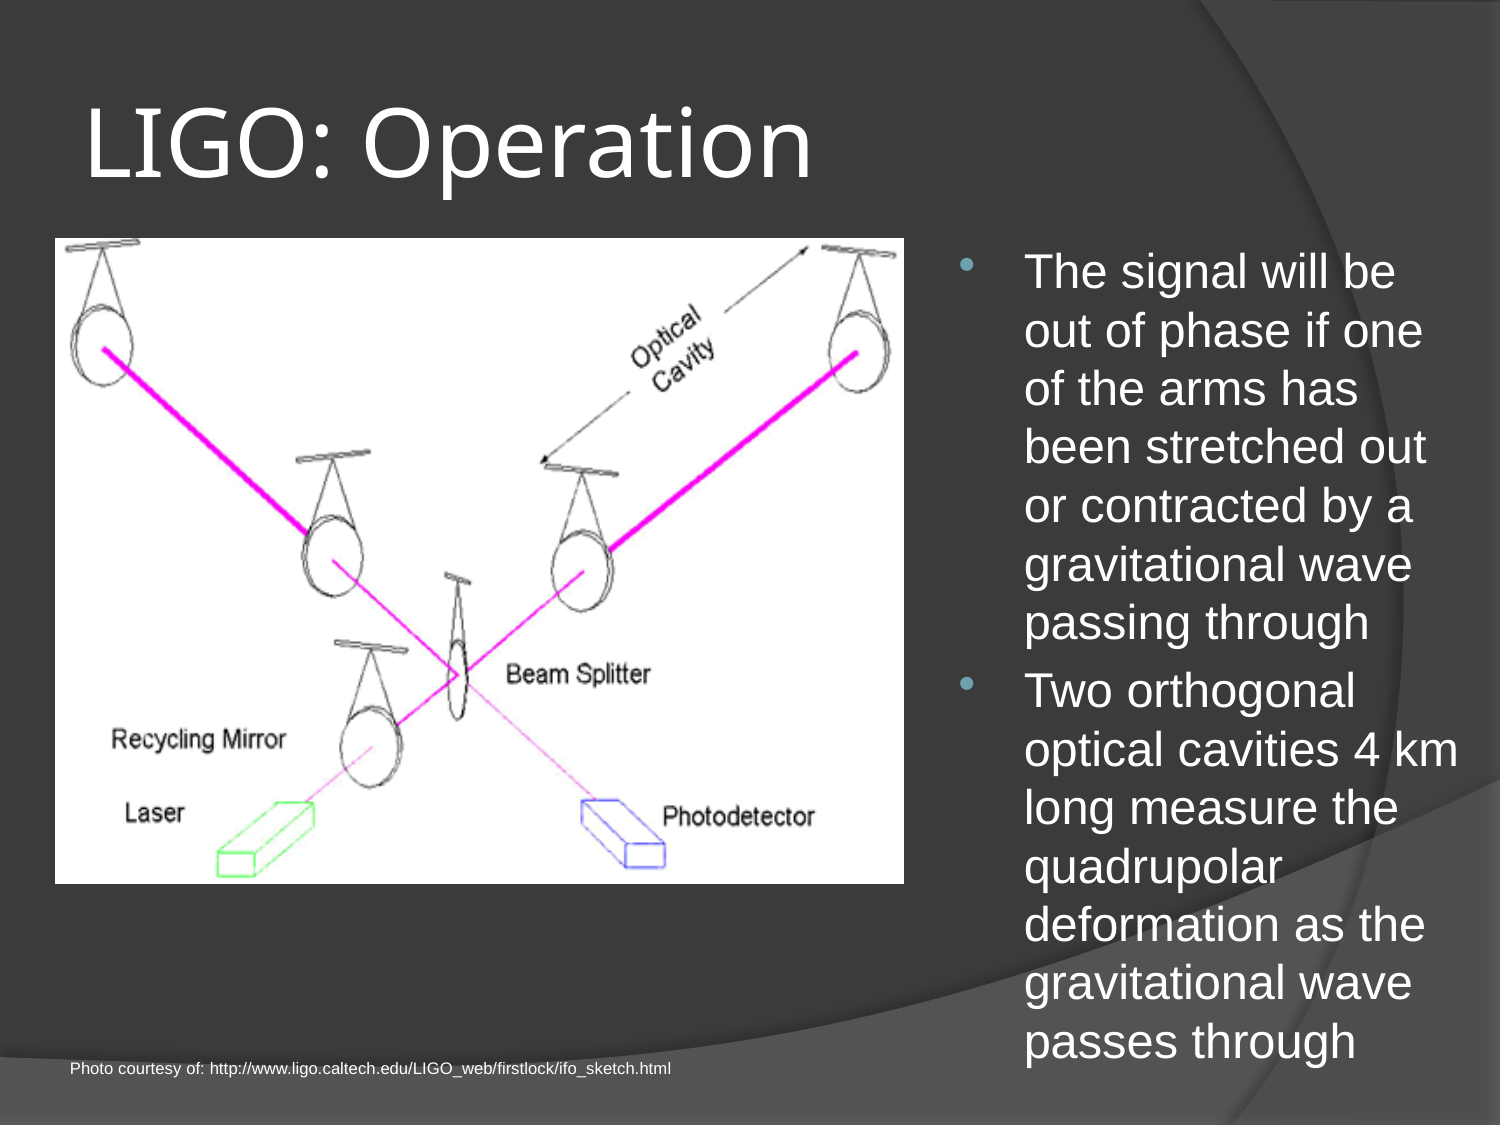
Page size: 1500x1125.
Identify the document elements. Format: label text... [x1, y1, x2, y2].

picture [54, 238, 904, 884]
text_box Photo courtesy of: http://www.ligo.caltech.edu/LIGO_web/firstlock/ifo_sketch.html [55, 1050, 904, 1085]
title LIGO: Operation [75, 45, 1300, 233]
list The signal will be out of phase if one of the arms has been stretched out or contracted by a gravitational wave passing through Two orthogonal optical cavities 4 km long measure the quadrupolar deformation as the gravitational wave passes through [939, 232, 1482, 1092]
